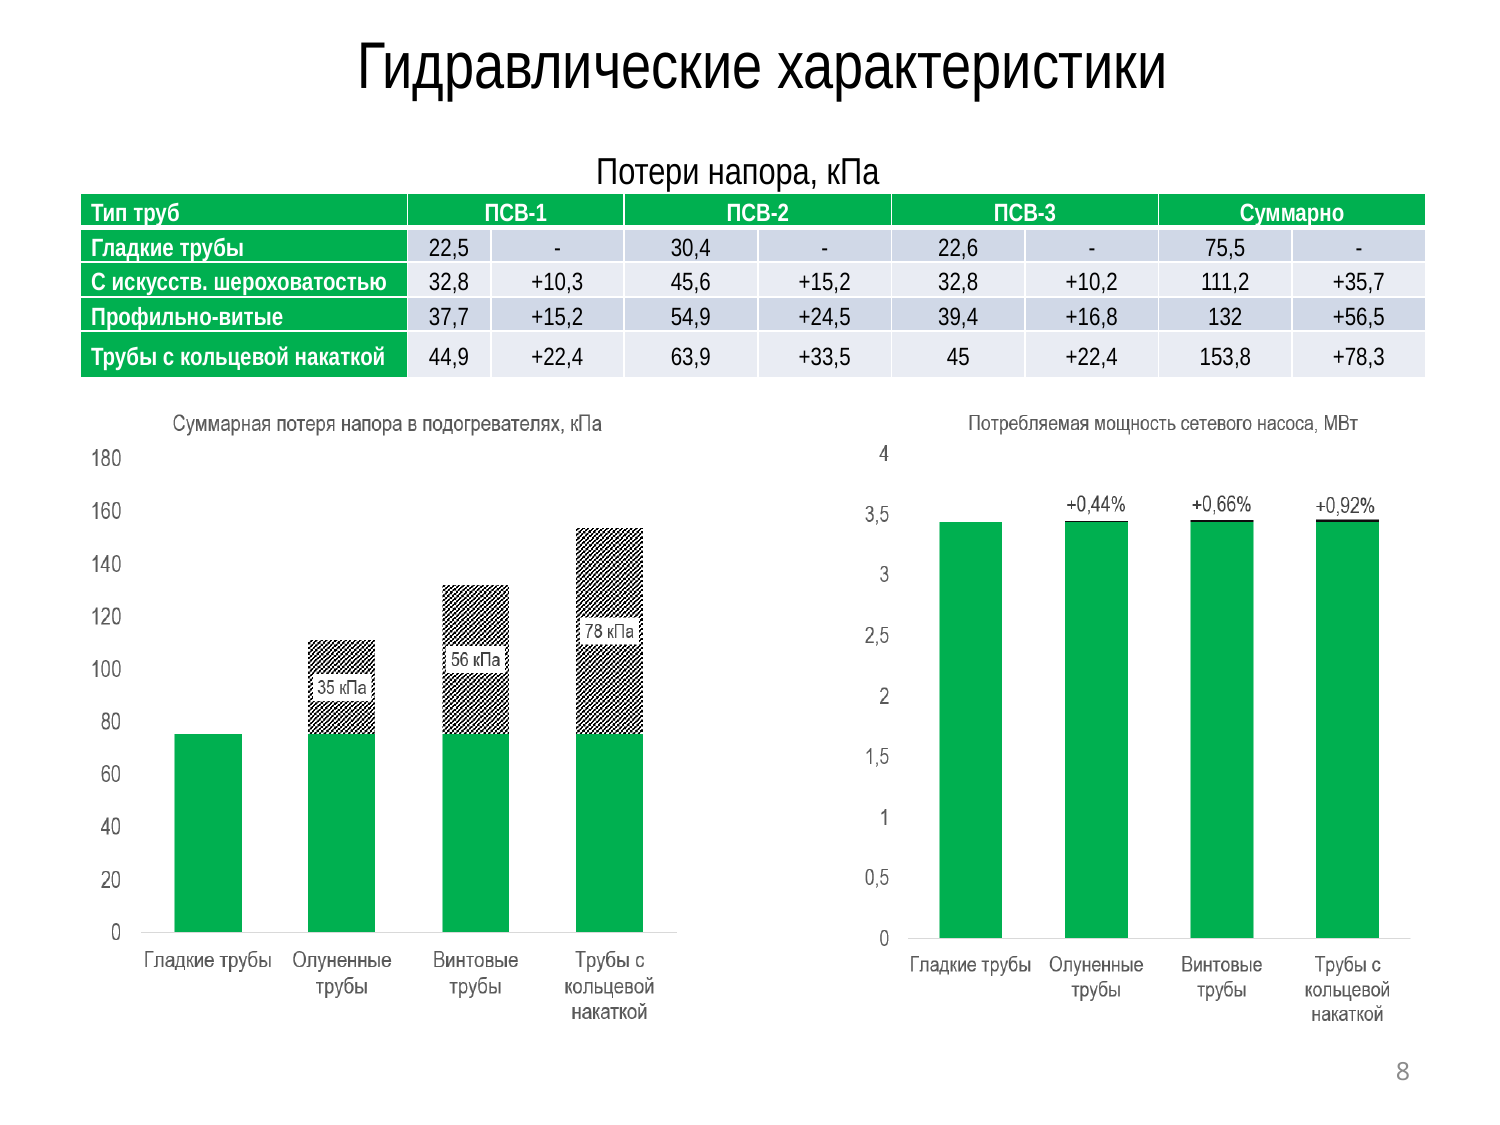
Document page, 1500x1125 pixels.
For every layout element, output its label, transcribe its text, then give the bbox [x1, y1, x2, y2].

table_cell 39,4 [892, 298, 1024, 330]
table_cell 63,9 [625, 332, 757, 377]
table_cell 75,5 [1159, 230, 1291, 261]
table_header Тип труб [81, 194, 407, 225]
text_box Потери напора, кПа [581, 139, 1500, 199]
table_cell +22,4 [492, 332, 623, 377]
table_cell 111,2 [1159, 263, 1291, 296]
table_cell +22,4 [1026, 332, 1158, 377]
table_cell - [1026, 230, 1158, 261]
picture [79, 397, 694, 1034]
table_cell 37,7 [408, 298, 490, 330]
table_cell +10,2 [1026, 263, 1158, 296]
table_cell 30,4 [625, 230, 757, 261]
table_cell Профильно-витые [81, 298, 407, 330]
table_cell 44,9 [408, 332, 490, 377]
table_cell +56,5 [1293, 298, 1425, 330]
table_cell 32,8 [892, 263, 1024, 296]
table_cell 32,8 [408, 263, 490, 296]
table_cell +16,8 [1026, 298, 1158, 330]
title Гидравлические характеристики [100, 14, 1427, 110]
table_cell 22,6 [892, 230, 1024, 261]
table_cell Гладкие трубы [81, 230, 407, 261]
table_header ПСВ-1 [408, 194, 623, 225]
table_cell 153,8 [1159, 332, 1291, 377]
table_cell +15,2 [492, 298, 623, 330]
table_header ПСВ-2 [625, 199, 891, 225]
table_cell +78,3 [1293, 332, 1425, 377]
table_cell - [759, 230, 891, 261]
table_cell 45 [892, 332, 1024, 377]
table_cell С искусств. шероховатостью [81, 263, 407, 296]
table_header Суммарно [1159, 199, 1425, 225]
table_cell 132 [1159, 298, 1291, 330]
table_cell 45,6 [625, 263, 757, 296]
table_cell 22,5 [408, 230, 490, 261]
table_cell +33,5 [759, 332, 891, 377]
picture [853, 396, 1427, 1035]
table_cell +35,7 [1293, 263, 1425, 296]
table_header ПСВ-3 [892, 199, 1158, 225]
table_cell 54,9 [625, 298, 757, 330]
table_cell Трубы с кольцевой накаткой [81, 332, 407, 377]
table_cell +15,2 [759, 263, 891, 296]
table_cell +24,5 [759, 298, 891, 330]
slide_number 8 [1074, 1043, 1425, 1103]
table_cell - [1293, 230, 1425, 261]
table_cell +10,3 [492, 263, 623, 296]
table_cell - [492, 230, 623, 261]
